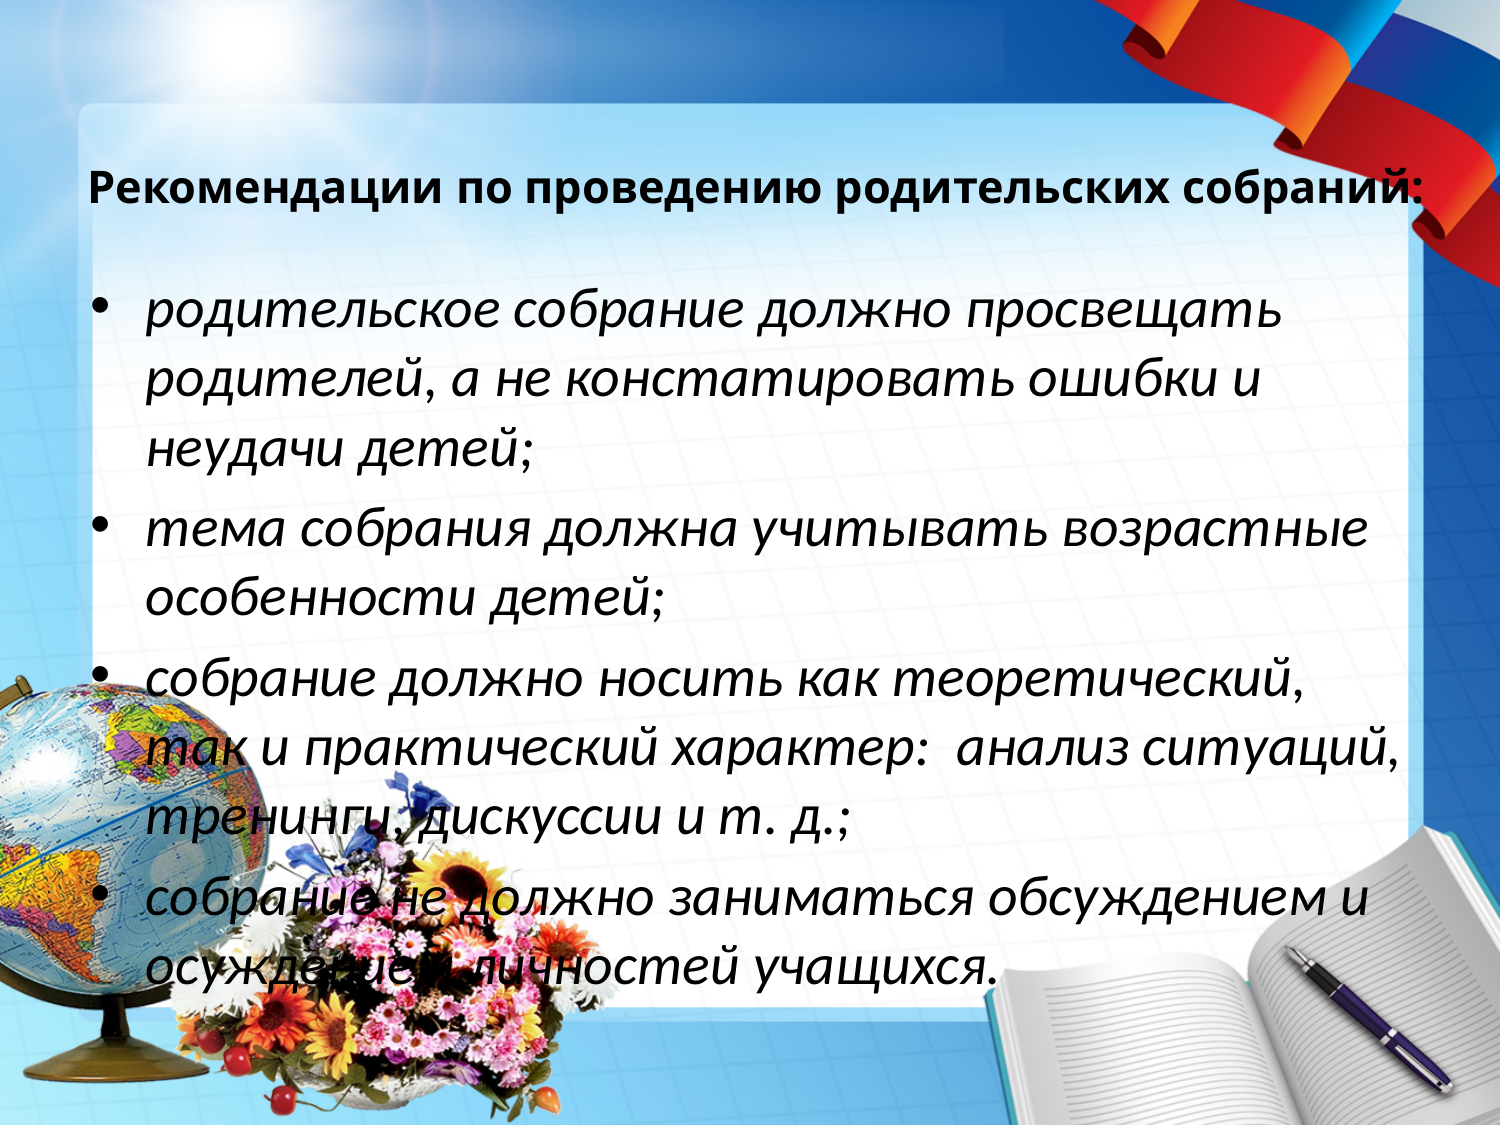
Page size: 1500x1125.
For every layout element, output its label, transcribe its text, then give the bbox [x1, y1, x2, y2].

picture [0, 0, 1500, 1125]
title Рекомендации по проведению родительских собраний: [62, 125, 1450, 313]
list родительское собрание должно просвещать родителей, а не констатировать ошибки и неудачи детей; тема собрания должна учитывать возрастные особенности детей; собрание должно носить как теоретический, так и практический характер: анализ ситуаций, тренинги, дискуссии и т. д.; собрание не должно заниматься обсуждением и осуждением личностей учащихся. [75, 262, 1438, 1005]
